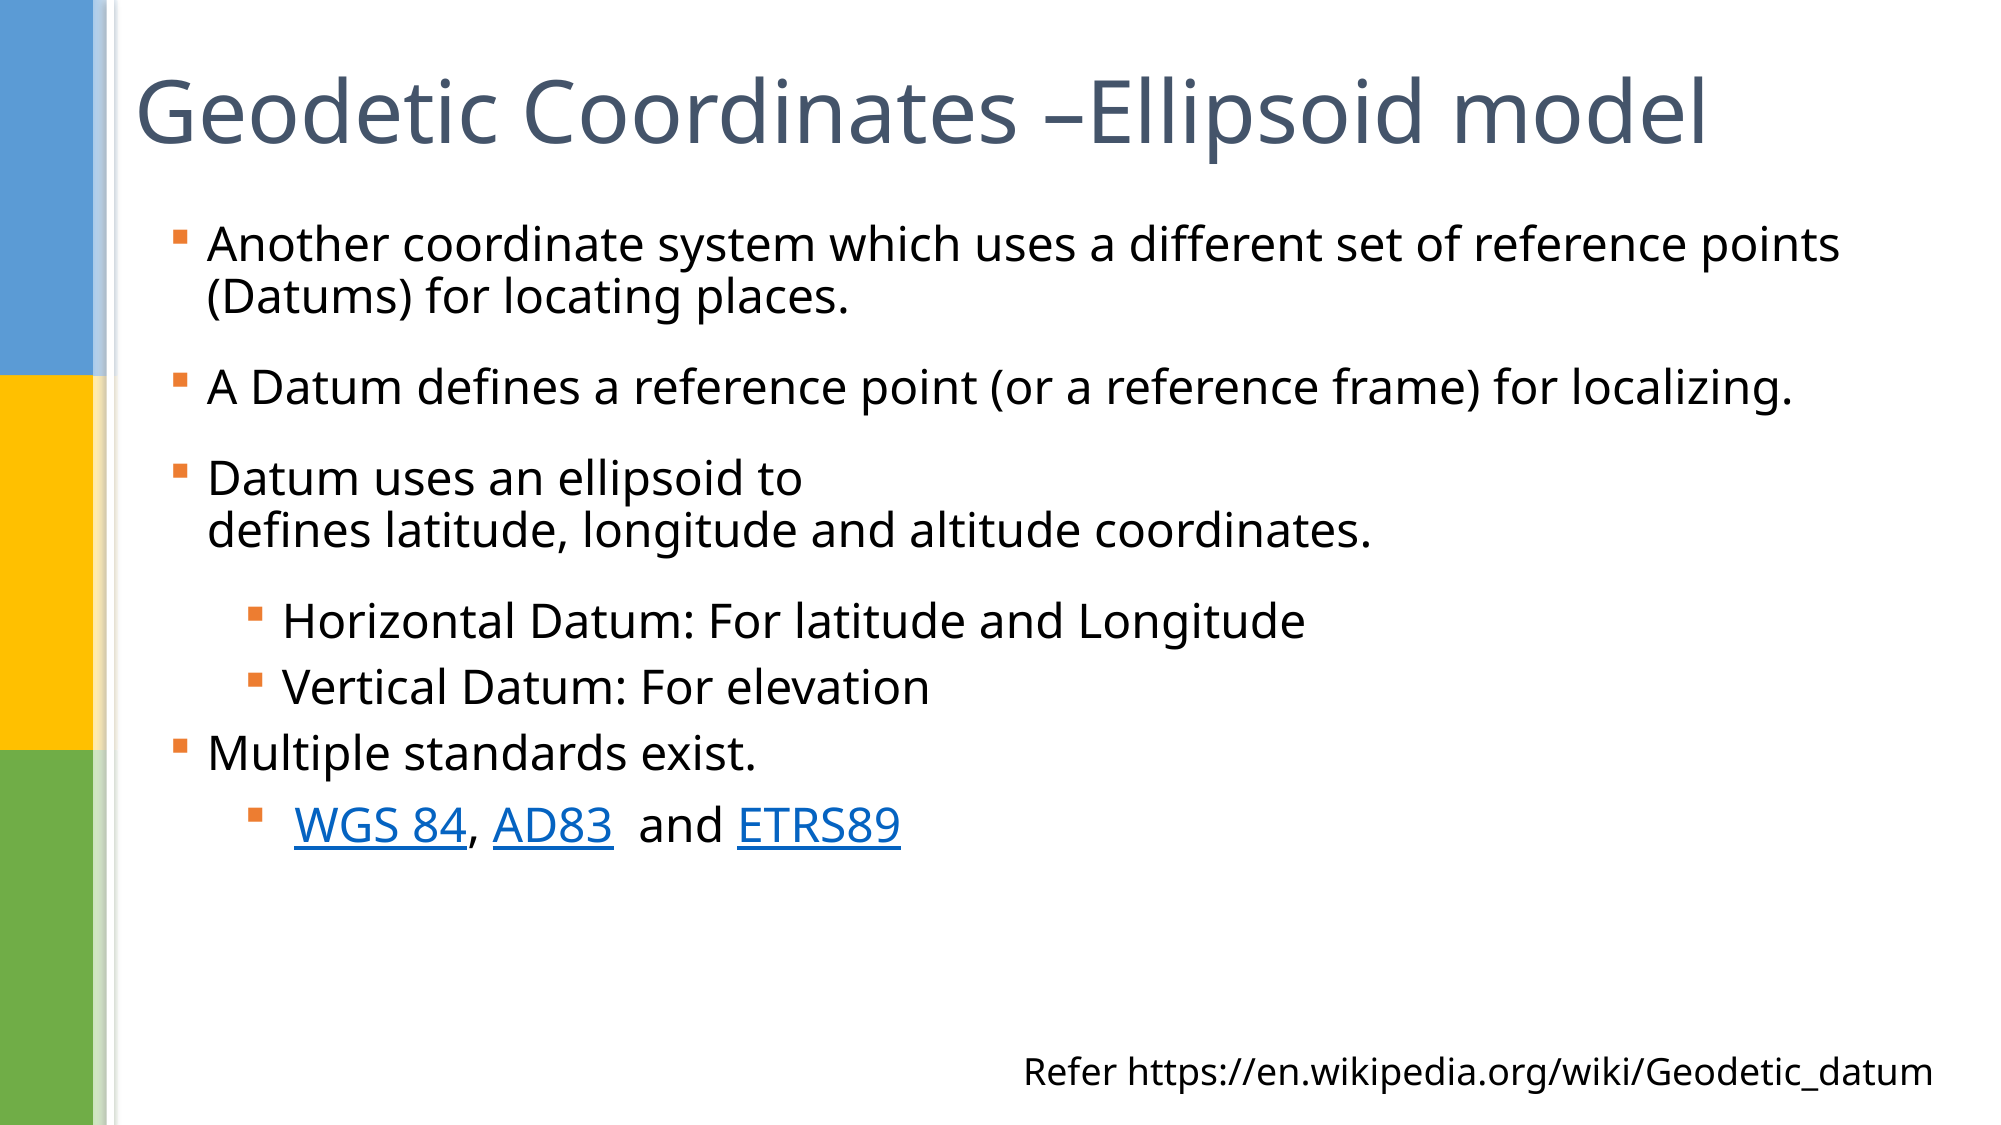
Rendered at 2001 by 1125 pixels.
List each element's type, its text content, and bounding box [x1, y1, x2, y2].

text_box Another coordinate system which uses a different set of reference points (Datums) for locating places. A Datum defines a reference point (or a reference frame) for localizing. Datum uses an ellipsoid to defines latitude, longitude and altitude coordinates. Horizontal Datum: For latitude and Longitude Vertical Datum: For elevation Multiple standards exist. WGS 84, AD83 and ETRS89 [154, 212, 1914, 1038]
text_box Refer https://en.wikipedia.org/wiki/Geodetic_datum [1008, 1040, 1950, 1100]
title Geodetic Coordinates –Ellipsoid model [119, 26, 1845, 192]
